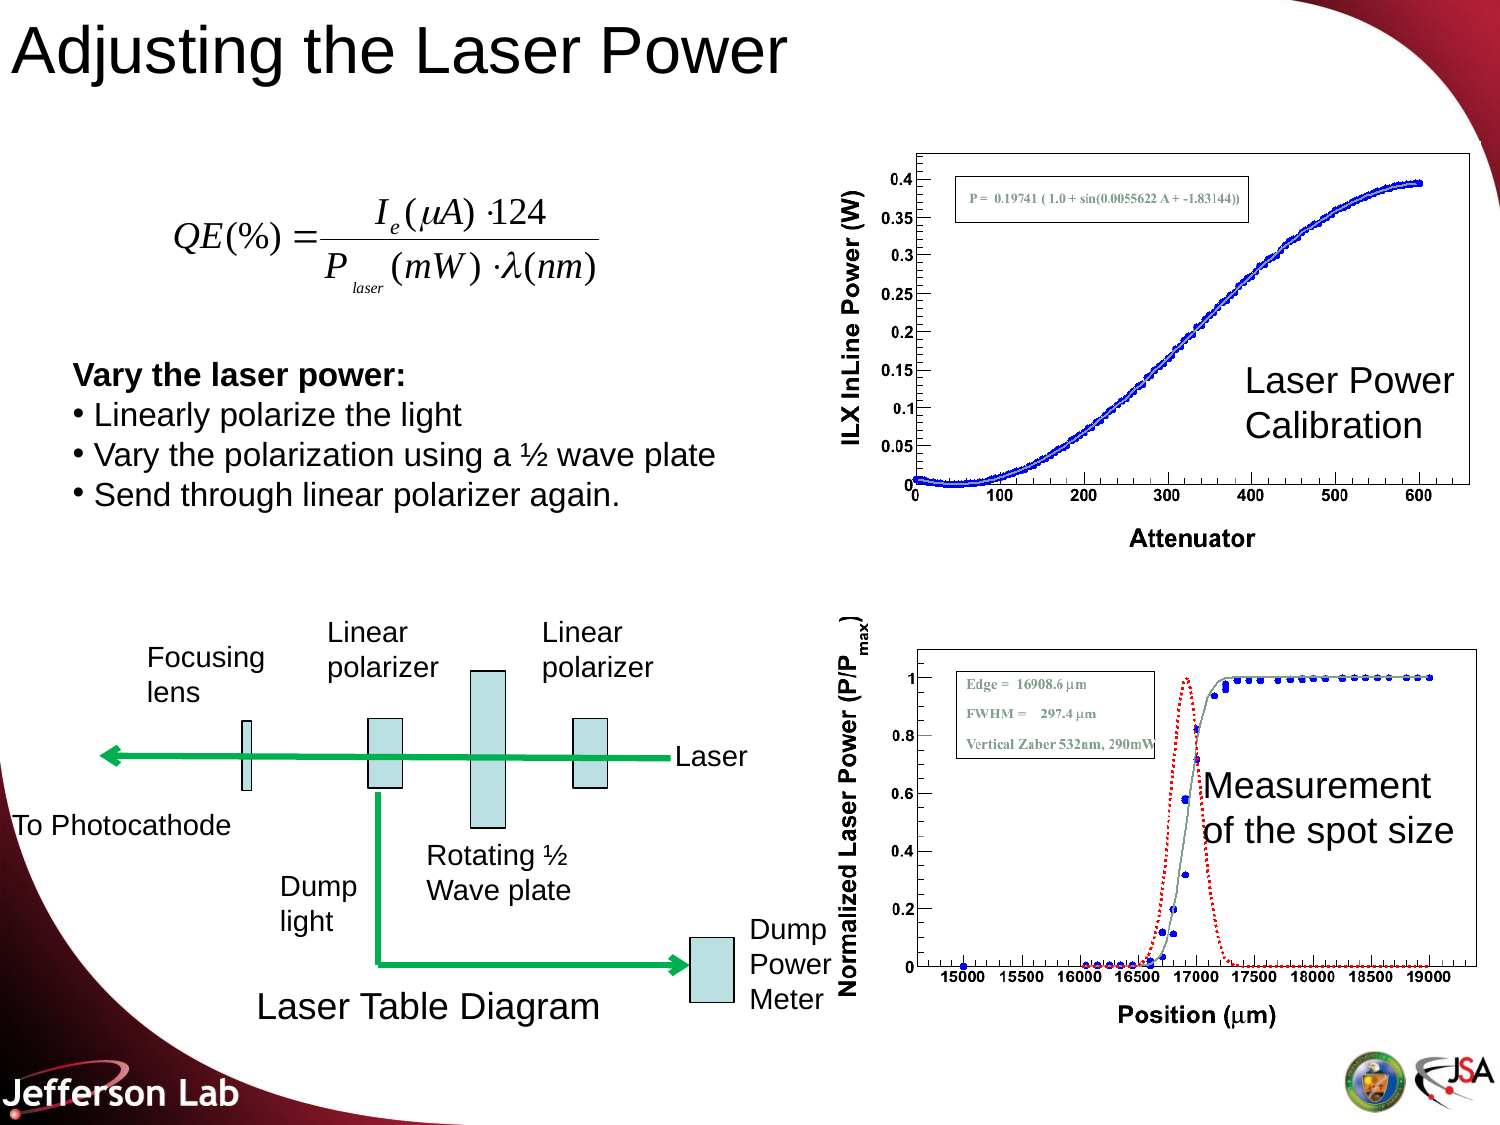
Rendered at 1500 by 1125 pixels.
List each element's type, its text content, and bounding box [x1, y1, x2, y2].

text_box Adjusting the Laser Power [0, 0, 919, 95]
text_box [167, 188, 608, 303]
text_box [838, 141, 1482, 550]
picture [0, 0, 1500, 1125]
text_box Vary the laser power: Linearly polarize the light Vary the polarization using a ½ wave plate Send through linear polarizer again. [57, 345, 766, 565]
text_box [0, 605, 890, 1045]
